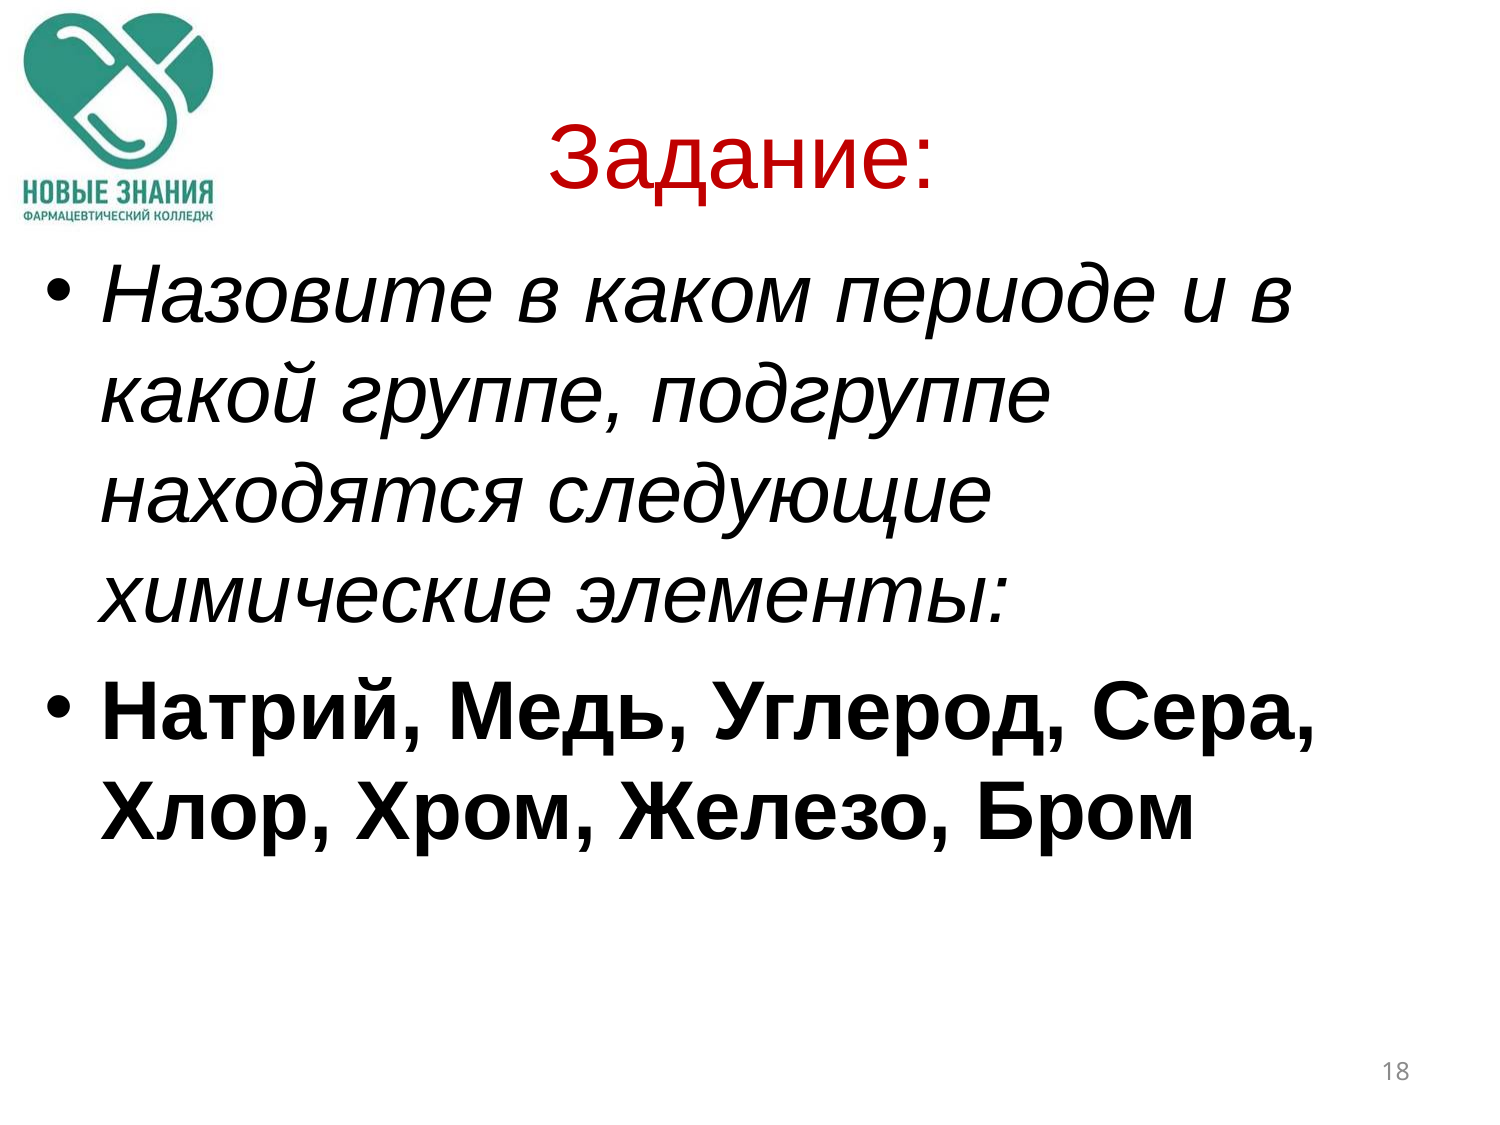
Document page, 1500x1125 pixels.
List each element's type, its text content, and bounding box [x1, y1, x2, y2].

slide_number 18 [1074, 1042, 1425, 1103]
list Назовите в каком периоде и в какой группе, подгруппе находятся следующие химические элементы: Натрий, Медь, Углерод, Сера, Хлор, Хром, Железо, Бром [29, 231, 1380, 950]
title Задание: [64, 66, 1421, 238]
picture [0, 0, 236, 236]
